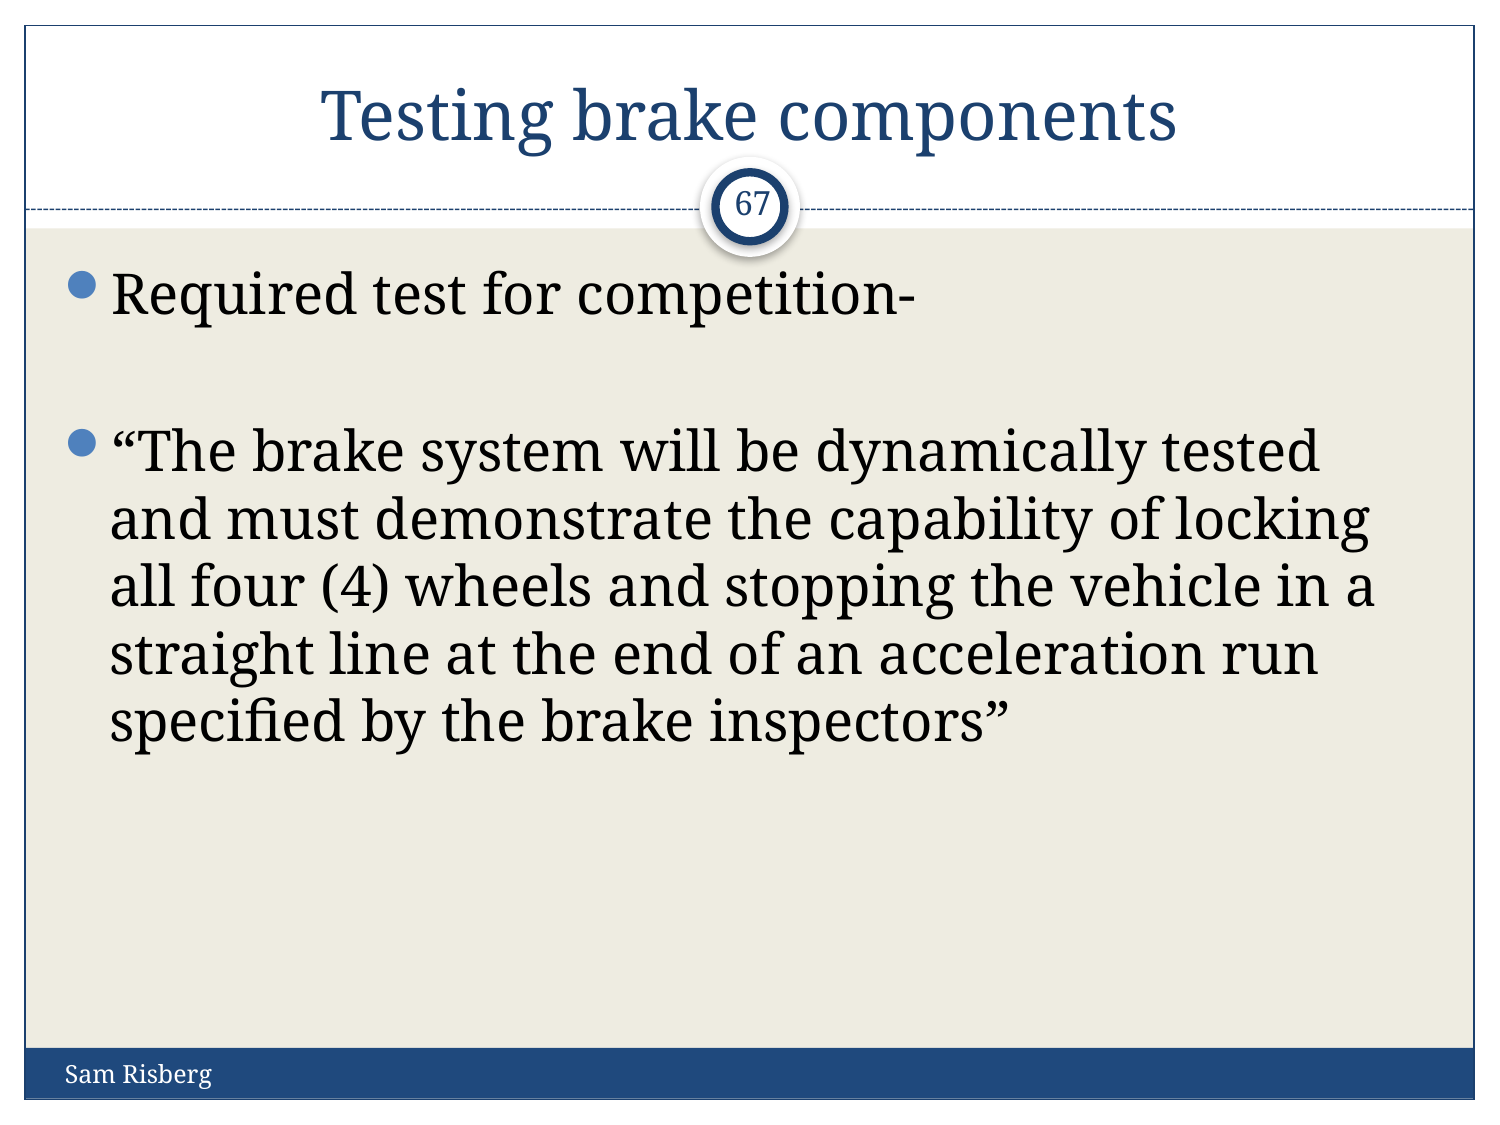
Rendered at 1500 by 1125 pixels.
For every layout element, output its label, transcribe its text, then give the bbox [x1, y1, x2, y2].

list Required test for competition- “The brake system will be dynamically tested and must demonstrate the capability of locking all four (4) wheels and stopping the vehicle in a straight line at the end of an acceleration run specified by the brake inspectors” [49, 250, 1445, 1001]
slide_number 67 [715, 168, 791, 241]
title Testing brake components [49, 37, 1450, 162]
footer Sam Risberg [50, 1051, 638, 1112]
